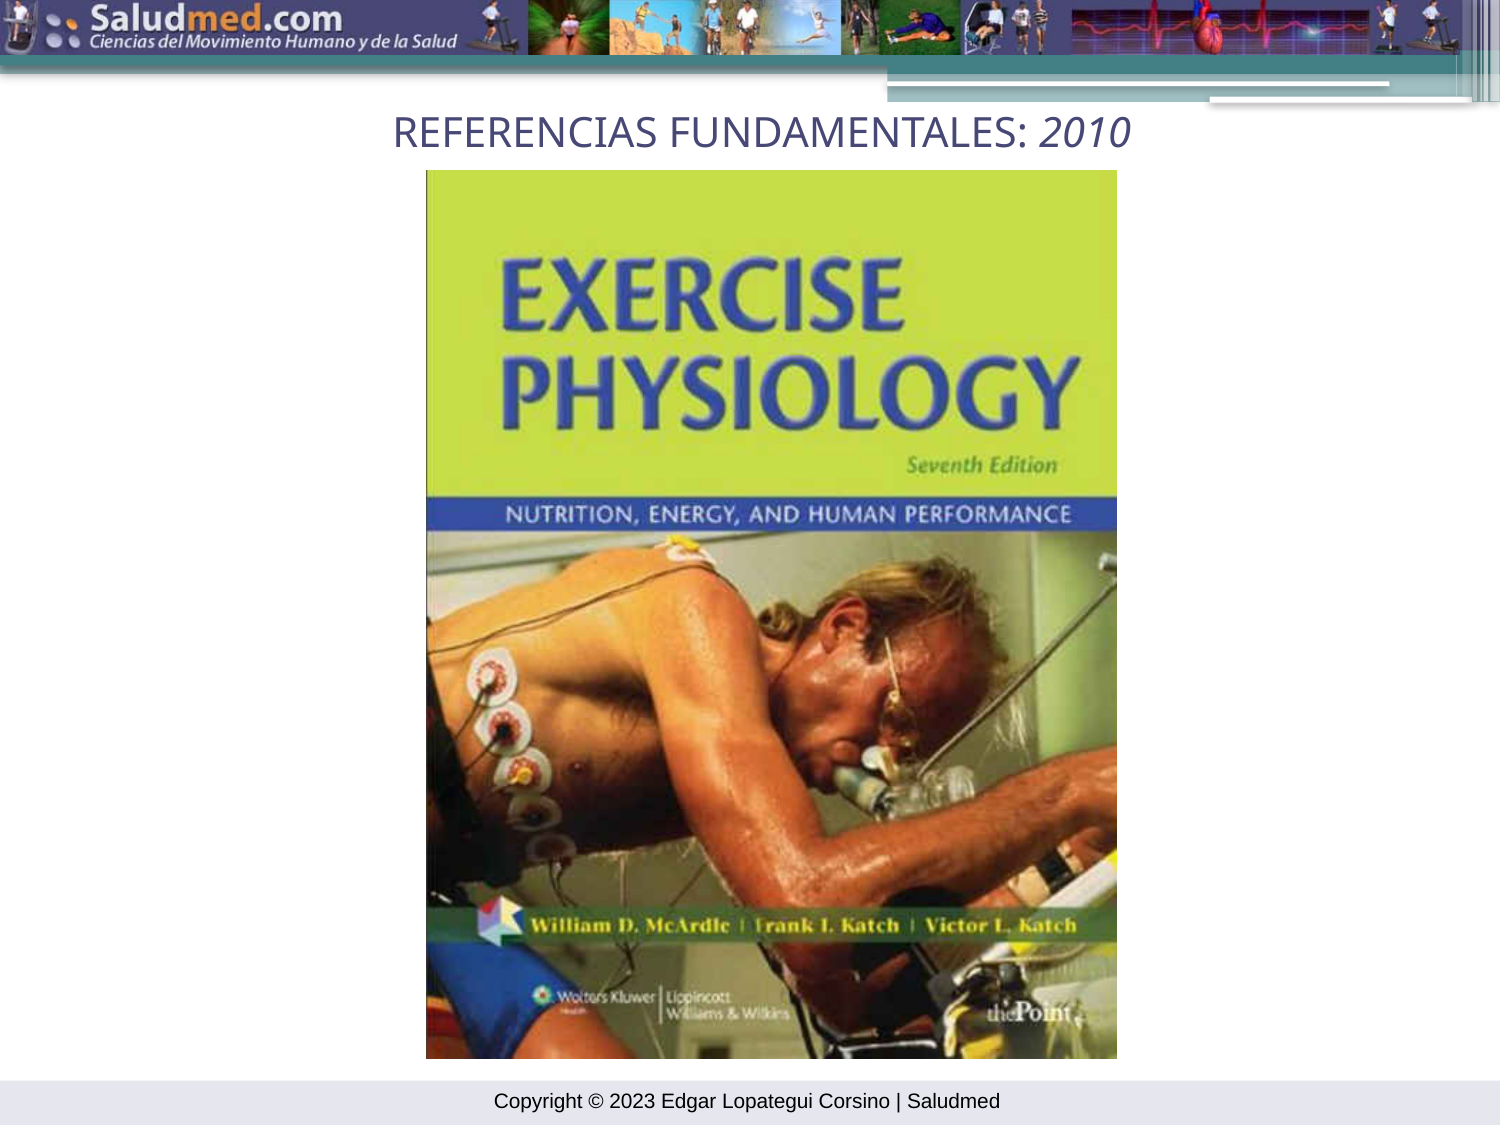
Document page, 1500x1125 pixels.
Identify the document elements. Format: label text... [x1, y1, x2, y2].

picture [425, 169, 1117, 1059]
picture [0, 0, 1460, 55]
text_box REFERENCIAS FUNDAMENTALES: 2010 [253, 113, 1270, 149]
